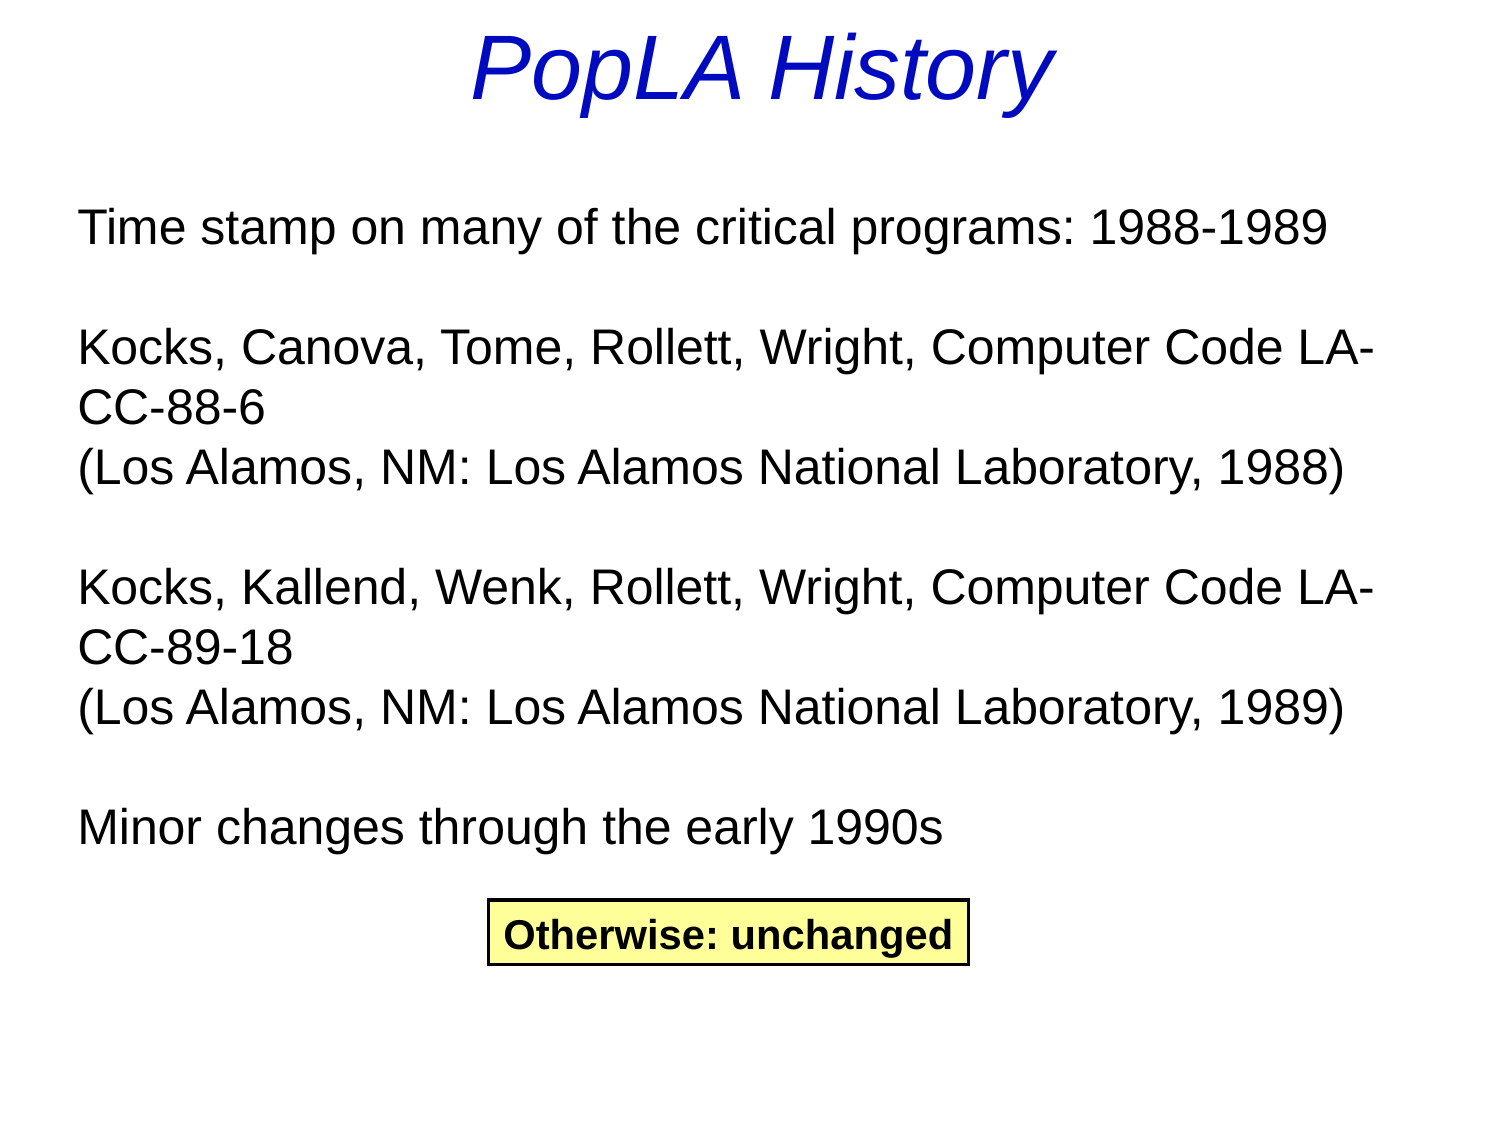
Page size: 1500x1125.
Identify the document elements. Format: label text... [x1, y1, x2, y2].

text_box PopLA History [24, 0, 1500, 125]
text_box Otherwise: unchanged [488, 900, 969, 965]
text_box Time stamp on many of the critical programs: 1988-1989 Kocks, Canova, Tome, Rollett, Wright, Computer Code LA-CC-88-6 (Los Alamos, NM: Los Alamos National Laboratory, 1988) Kocks, Kallend, Wenk, Rollett, Wright, Computer Code LA-CC-89-18 (Los Alamos, NM: Los Alamos National Laboratory, 1989) Minor changes through the early 1990s [62, 187, 1438, 863]
